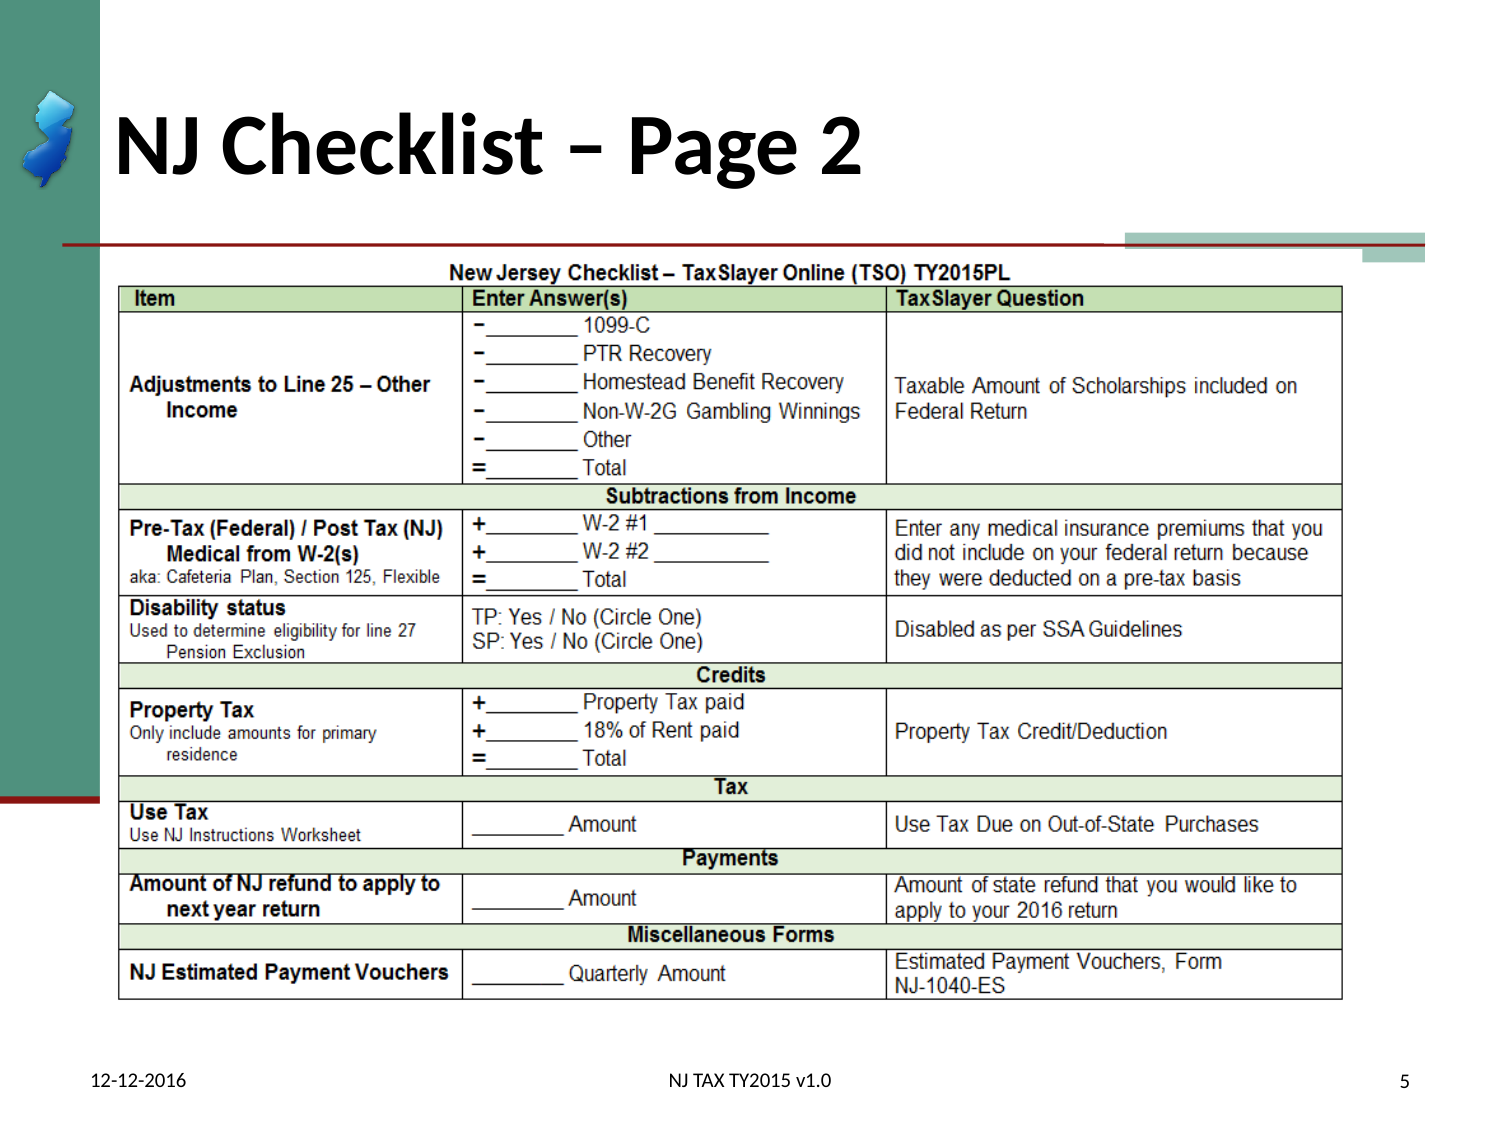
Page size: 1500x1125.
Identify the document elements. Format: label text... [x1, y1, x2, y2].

slide_number 5 [1112, 1049, 1426, 1101]
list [99, 249, 1363, 1013]
footer NJ TAX TY2015 v1.0 [496, 1050, 1004, 1100]
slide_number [74, 1049, 401, 1100]
picture [0, 88, 101, 190]
title NJ Checklist – Page 2 [99, 45, 1425, 234]
